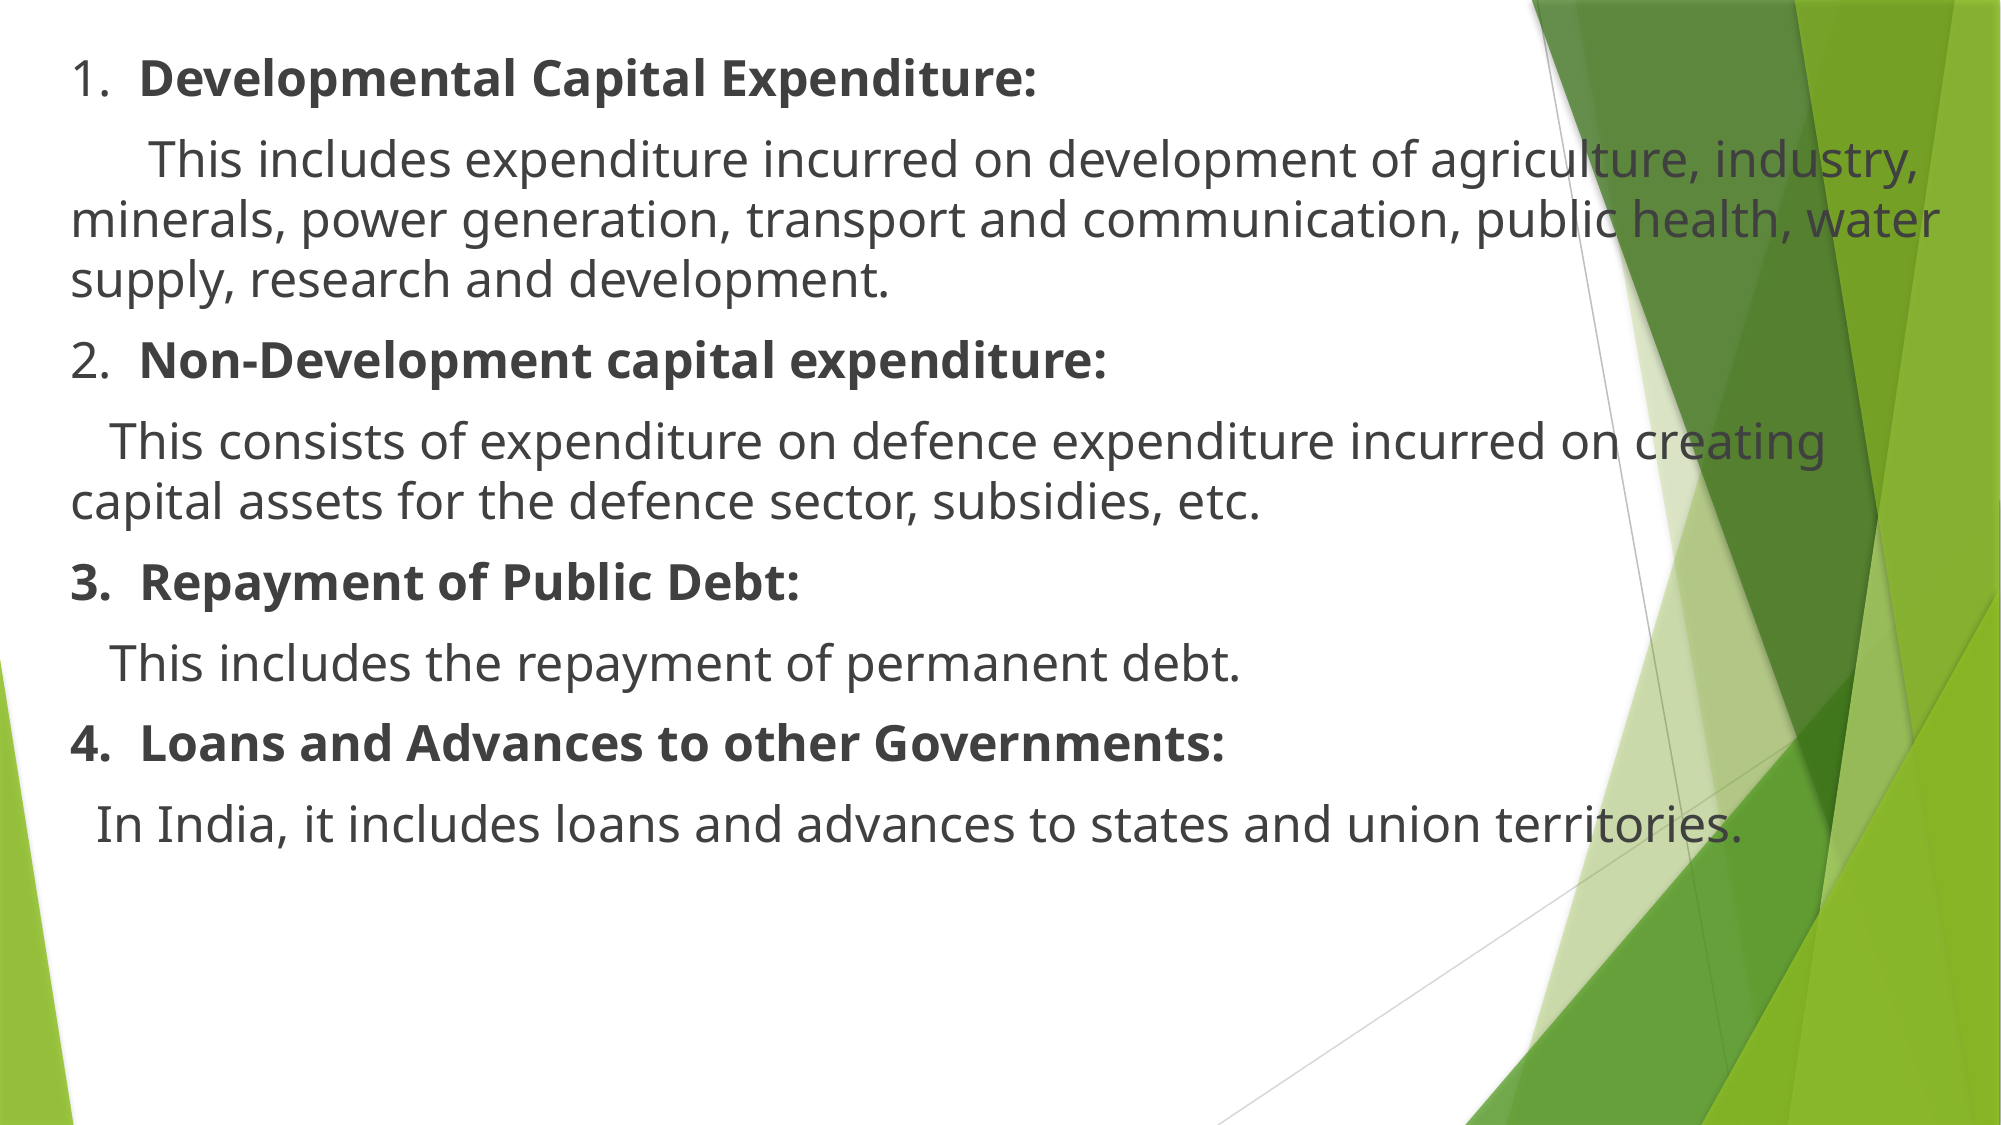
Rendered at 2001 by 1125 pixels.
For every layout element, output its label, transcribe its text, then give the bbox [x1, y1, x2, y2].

list 1. Developmental Capital Expenditure: This includes expenditure incurred on development of agriculture, industry, minerals, power generation, transport and communication, public health, water supply, research and development. 2. Non-Development capital expenditure: This consists of expenditure on defence expenditure incurred on creating capital assets for the defence sector, subsidies, etc. 3. Repayment of Public Debt: This includes the repayment of permanent debt. 4. Loans and Advances to other Governments: In India, it includes loans and advances to states and union territories. [55, 39, 1961, 1090]
